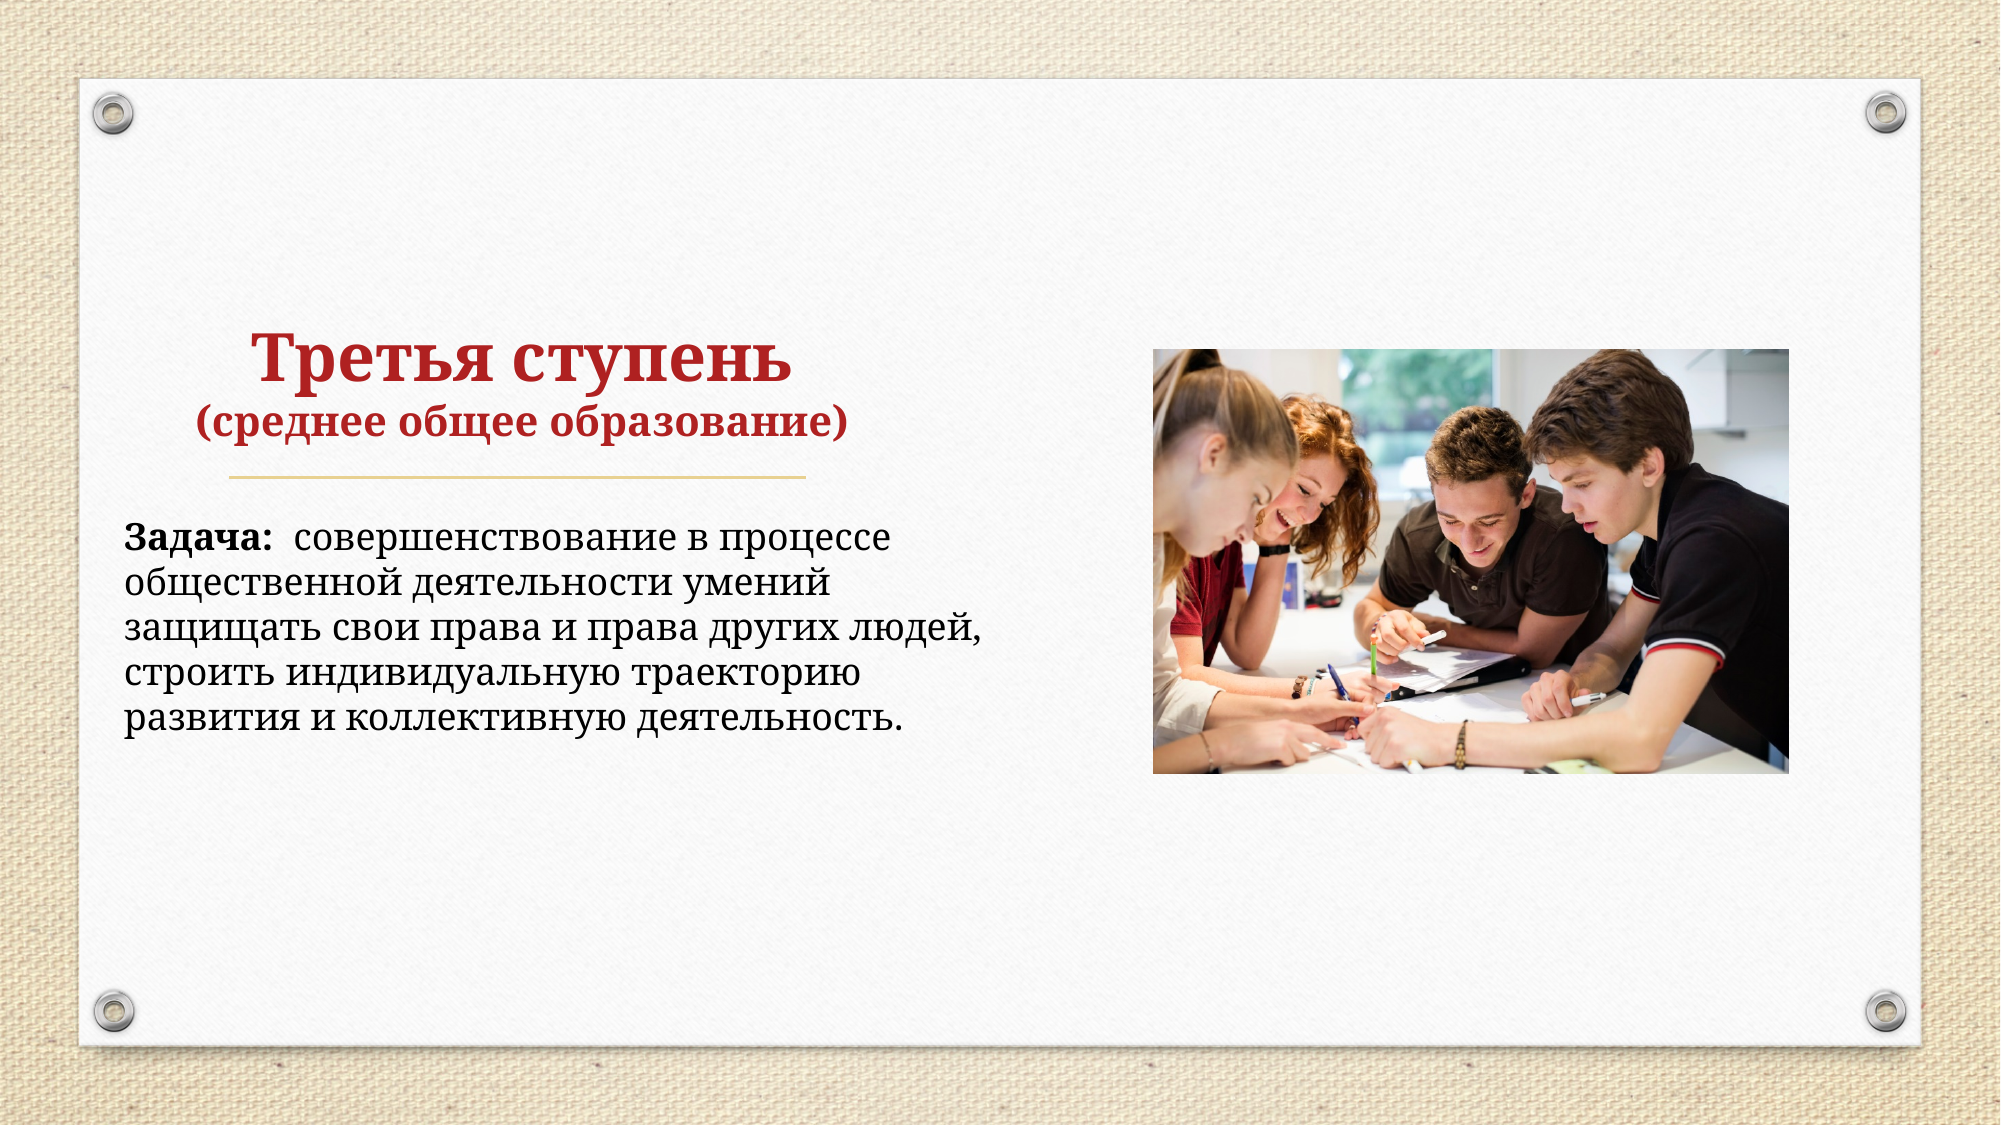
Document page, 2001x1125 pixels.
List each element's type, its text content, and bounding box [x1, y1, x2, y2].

picture [0, 0, 2001, 1125]
text_box Третья ступень (среднее общее образование) [78, 255, 966, 504]
text_box Задача: совершенствование в процессе общественной деятельности умений защищать свои права и права других людей, строить индивидуальную траекторию развития и коллективную деятельность. [109, 505, 1000, 791]
